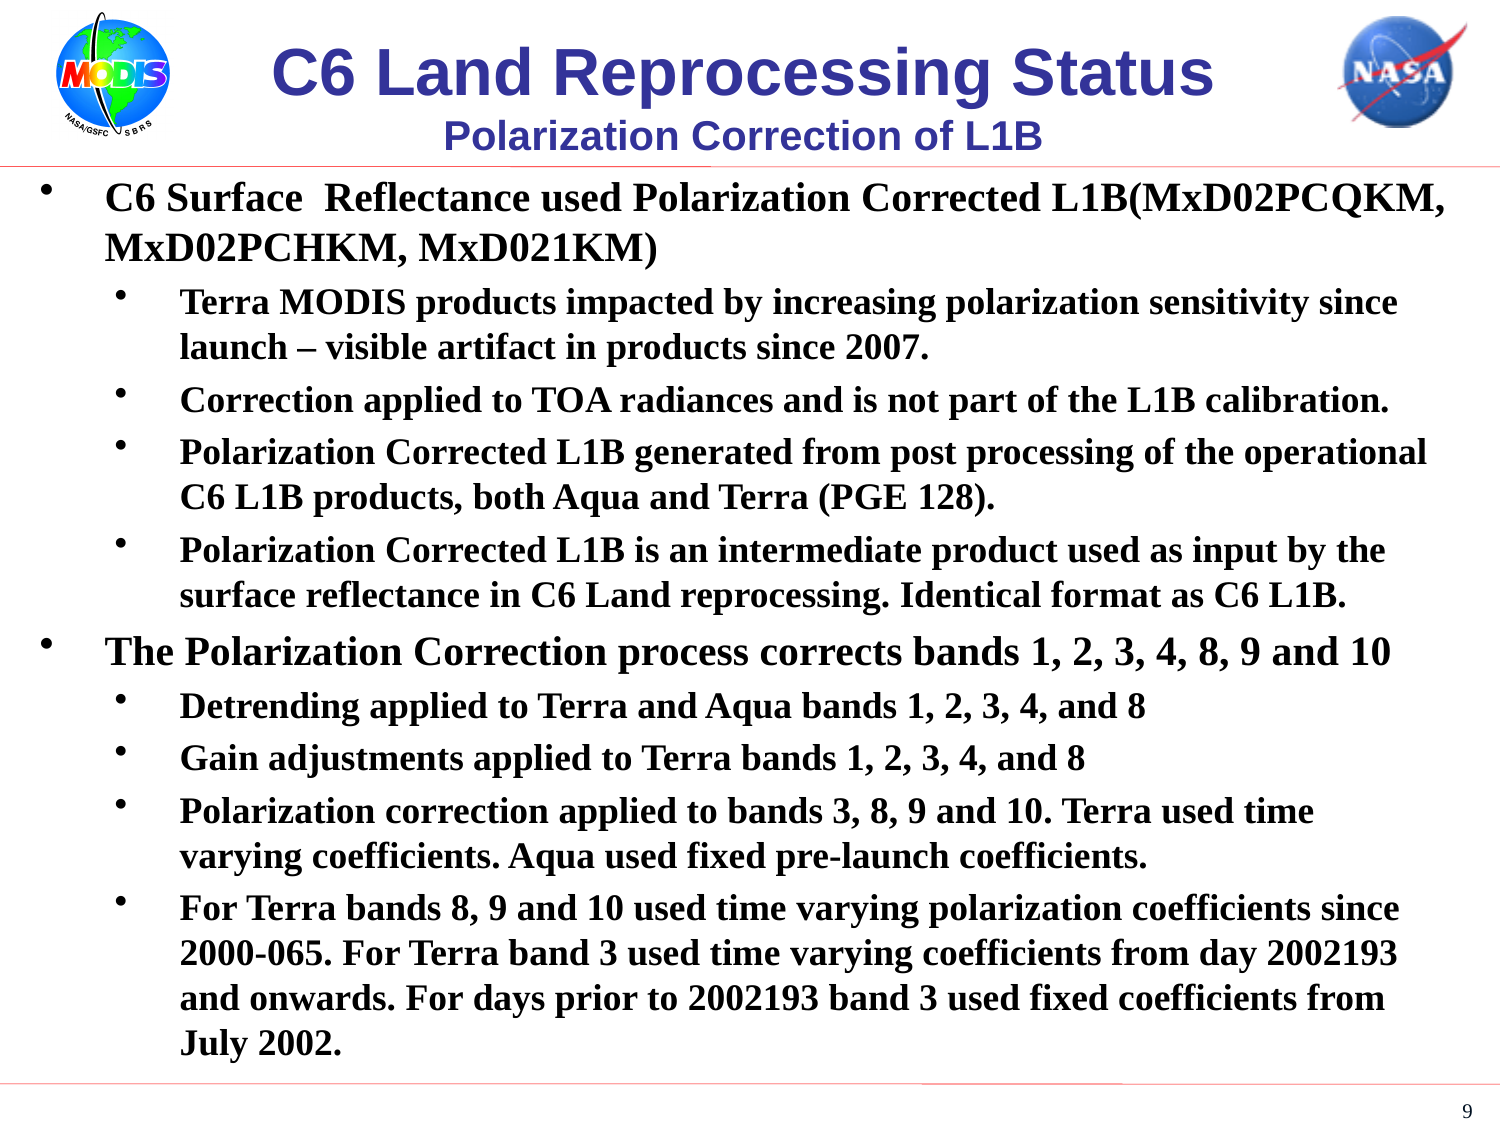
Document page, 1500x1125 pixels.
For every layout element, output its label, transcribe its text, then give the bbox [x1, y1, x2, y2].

text_box C6 Surface Reflectance used Polarization Corrected L1B(MxD02PCQKM, MxD02PCHKM, MxD021KM) Terra MODIS products impacted by increasing polarization sensitivity since launch – visible artifact in products since 2007. Correction applied to TOA radiances and is not part of the L1B calibration. Polarization Corrected L1B generated from post processing of the operational C6 L1B products, both Aqua and Terra (PGE 128). Polarization Corrected L1B is an intermediate product used as input by the surface reflectance in C6 Land reprocessing. Identical format as C6 L1B. The Polarization Correction process corrects bands 1, 2, 3, 4, 8, 9 and 10 Detrending applied to Terra and Aqua bands 1, 2, 3, 4, and 8 Gain adjustments applied to Terra bands 1, 2, 3, 4, and 8 Polarization correction applied to bands 3, 8, 9 and 10. Terra used time varying coefficients. Aqua used fixed pre-launch coefficients. For Terra bands 8, 9 and 10 used time varying polarization coefficients since 2000-065. For Terra band 3 used time varying coefficients from day 2002193 and onwards. For days prior to 2002193 band 3 used fixed coefficients from July 2002. [24, 162, 1463, 1075]
title C6 Land Reprocessing Status Polarization Correction of L1B [174, 24, 1313, 162]
picture [51, 10, 174, 140]
picture [1337, 16, 1470, 128]
